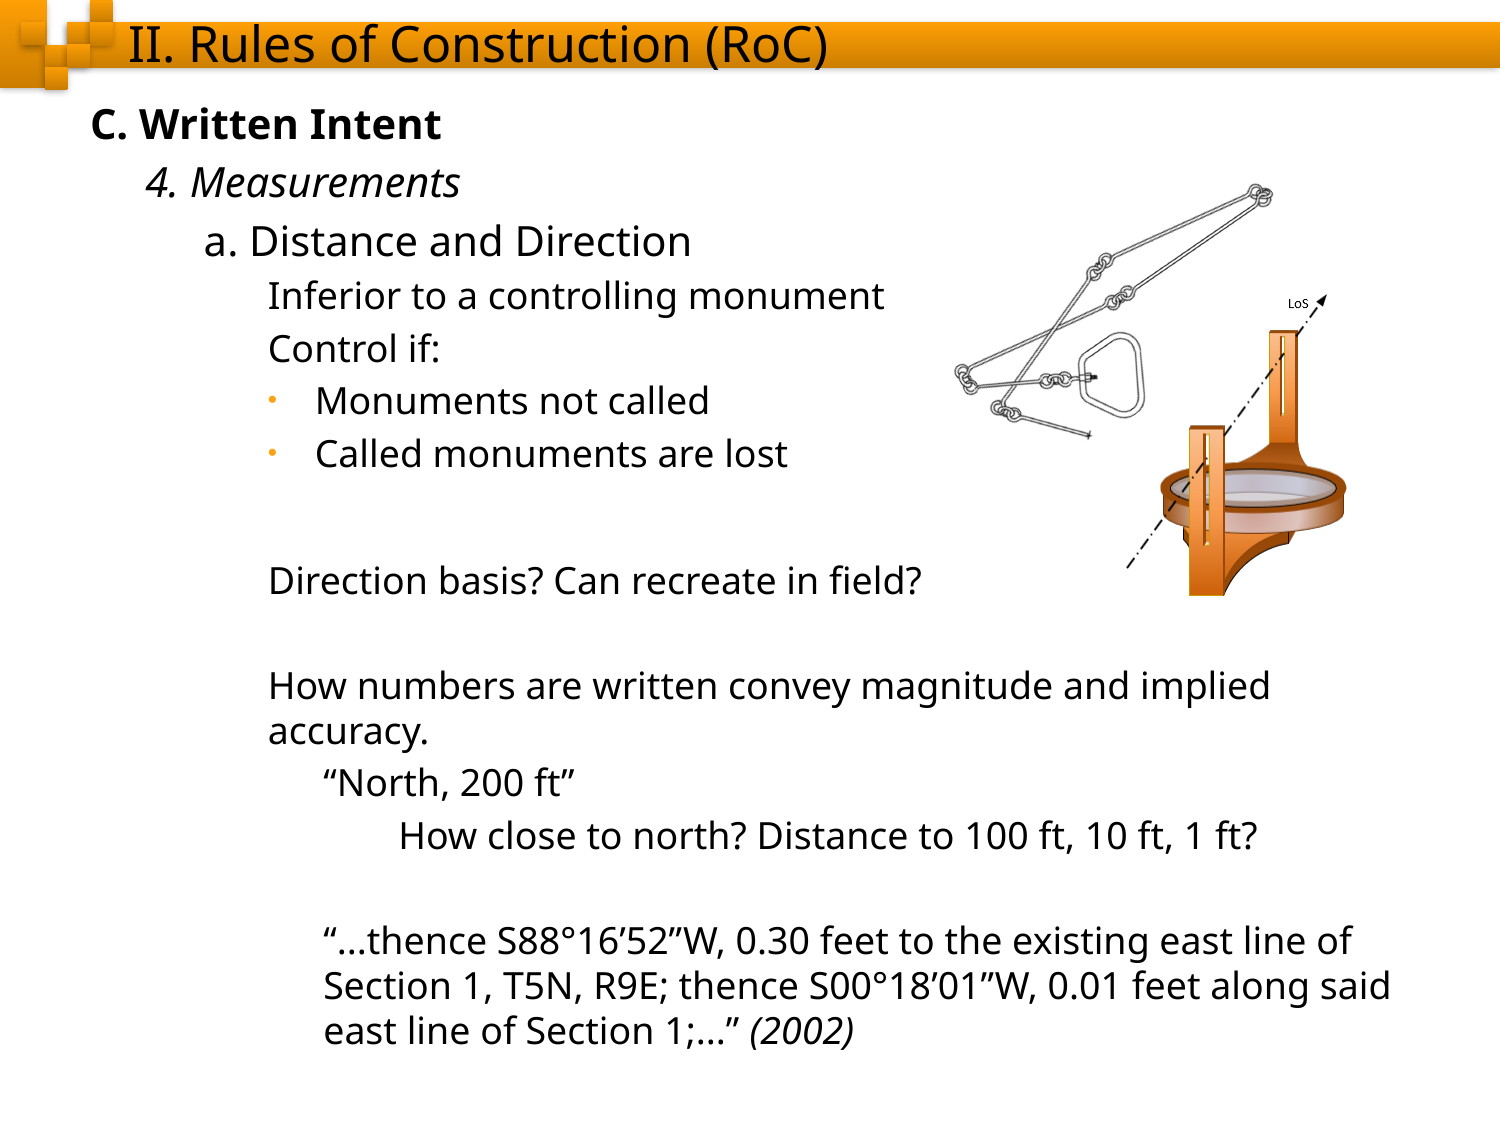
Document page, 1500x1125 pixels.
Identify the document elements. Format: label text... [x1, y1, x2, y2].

list C. Written Intent 4. Measurements a. Distance and Direction Inferior to a controlling monument Control if: Monuments not called Called monuments are lost Direction basis? Can recreate in field? How numbers are written convey magnitude and implied accuracy. “North, 200 ft” How close to north? Distance to 100 ft, 10 ft, 1 ft? “...thence S88°16’52”W, 0.30 feet to the existing east line of Section 1, T5N, R9E; thence S00°18’01”W, 0.01 feet along said east line of Section 1;...” (2002) [74, 90, 1426, 1041]
picture [946, 156, 1348, 597]
title II. Rules of Construction (RoC) [113, 0, 1464, 85]
